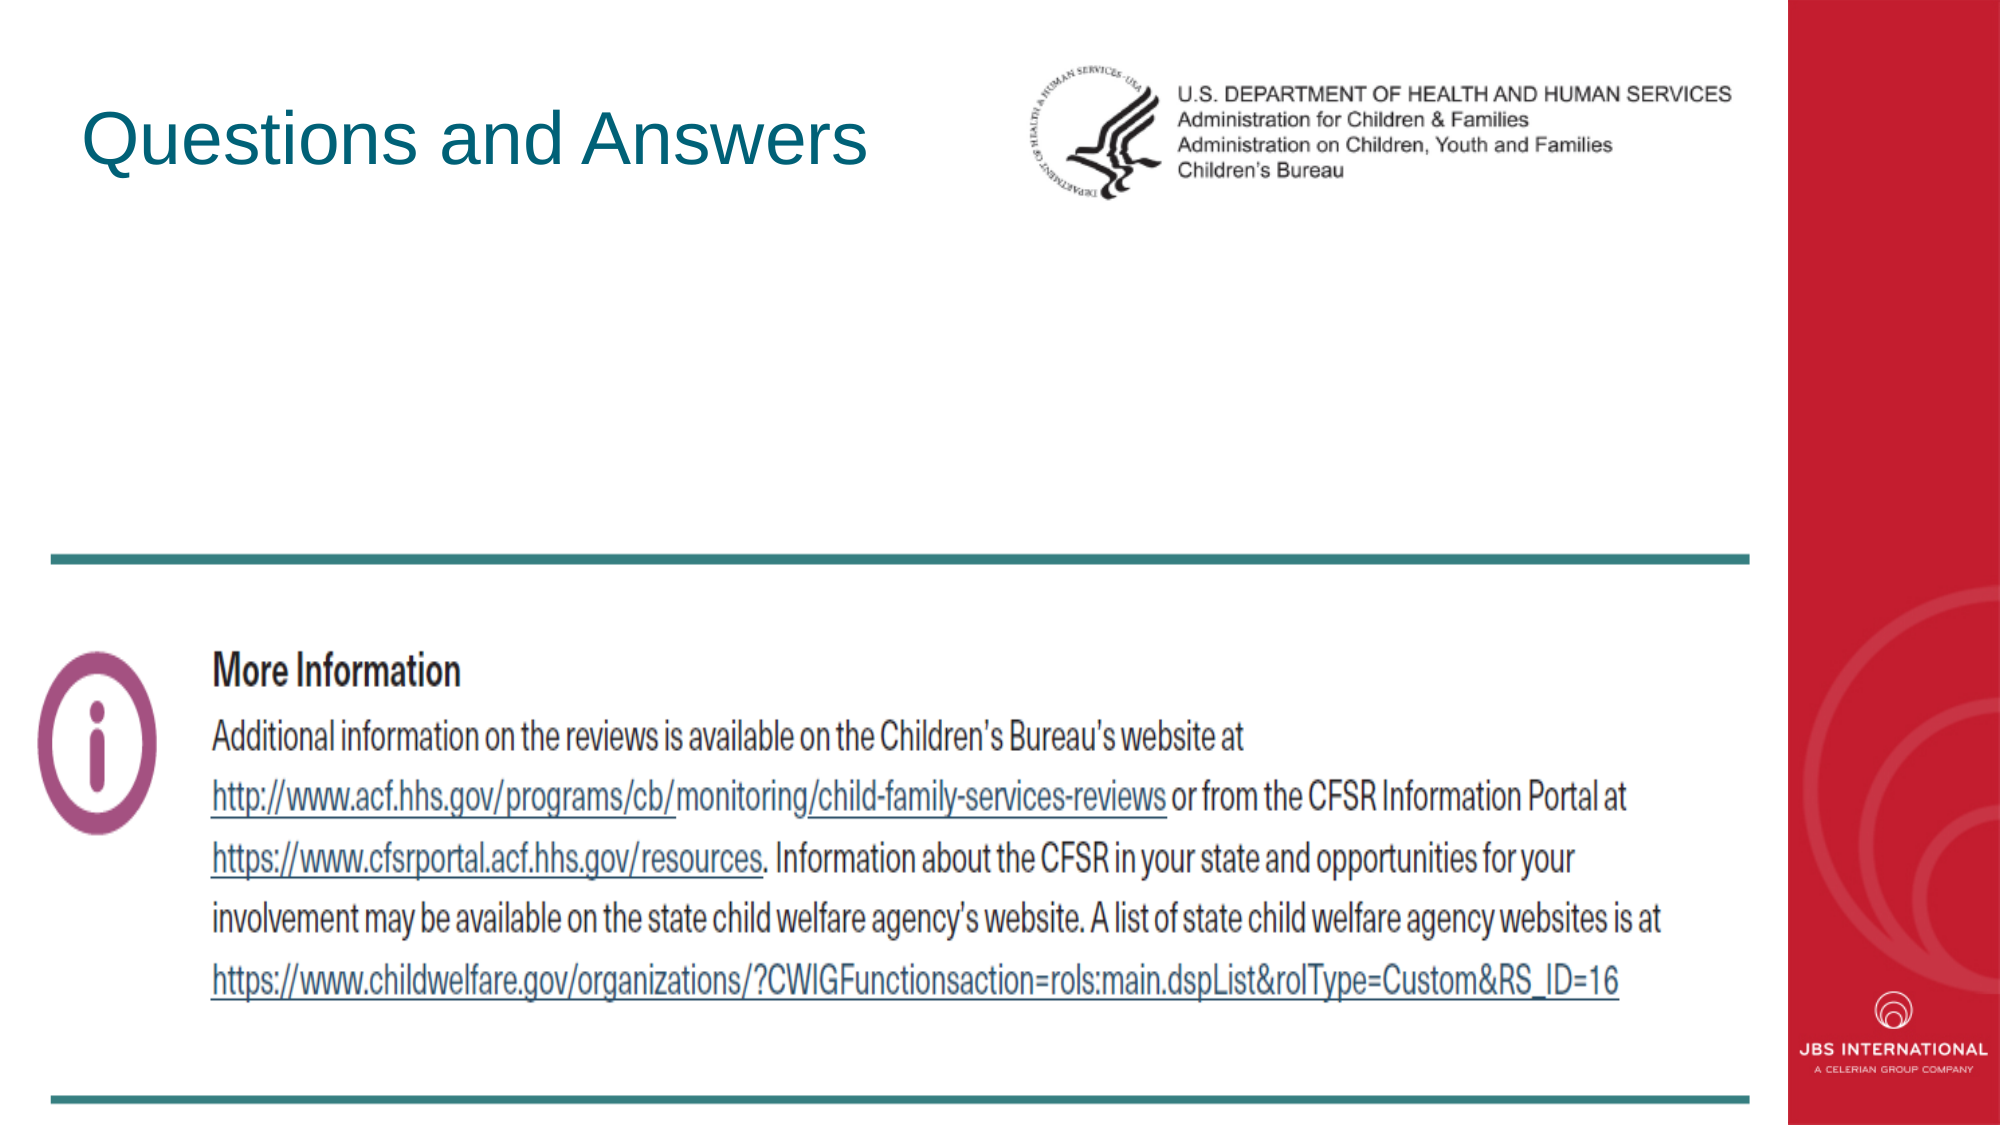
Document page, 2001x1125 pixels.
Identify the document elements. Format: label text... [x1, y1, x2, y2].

picture [1788, 0, 2000, 1125]
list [0, 533, 1786, 1125]
picture [999, 42, 1785, 221]
title Questions and Answers [66, 45, 995, 225]
